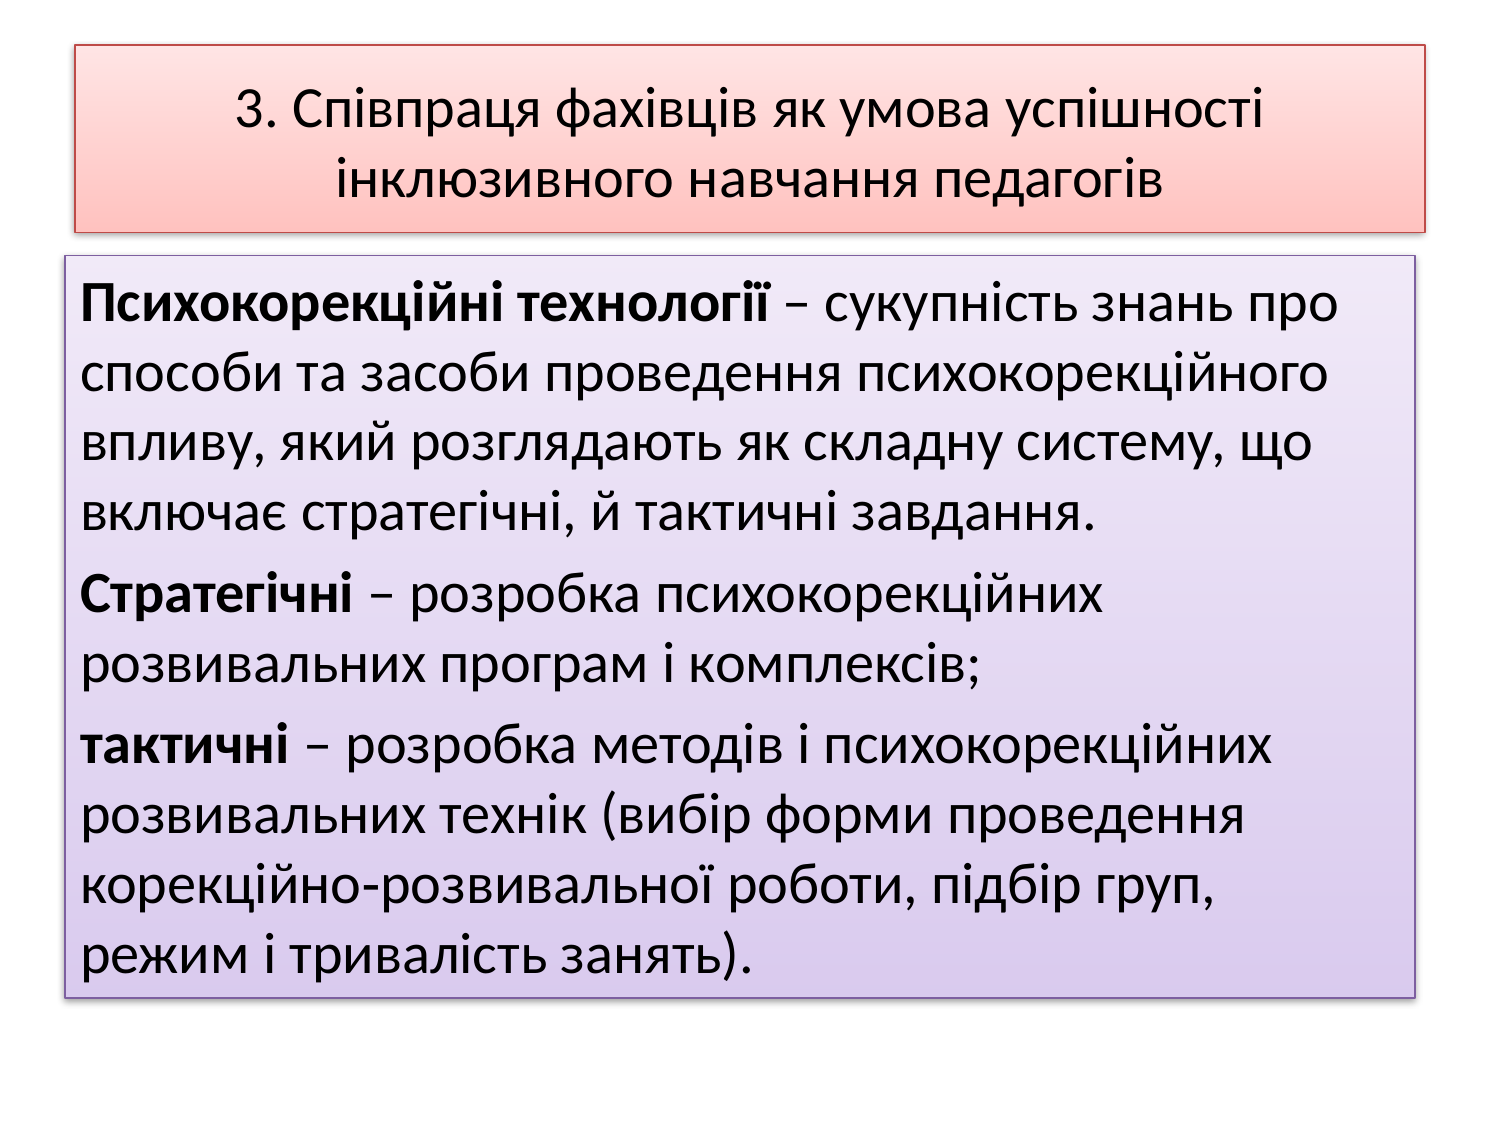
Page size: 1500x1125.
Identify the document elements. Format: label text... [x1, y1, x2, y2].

title 3. Співпраця фахівців як умова успішності інклюзивного навчання педагогів [74, 44, 1426, 233]
list Психокорекційні технології – сукупність знань про способи та засоби проведення психокорекційного впливу, який розглядають як складну систему, що включає стратегічні, й тактичні завдання. Стратегічні – розробка психокорекційних розвивальних програм і комплексів; тактичні – розробка методів і психокорекційних розвивальних технік (вибір форми проведення корекційно‐розвивальної роботи, підбір груп, режим і тривалість занять). [64, 255, 1416, 999]
